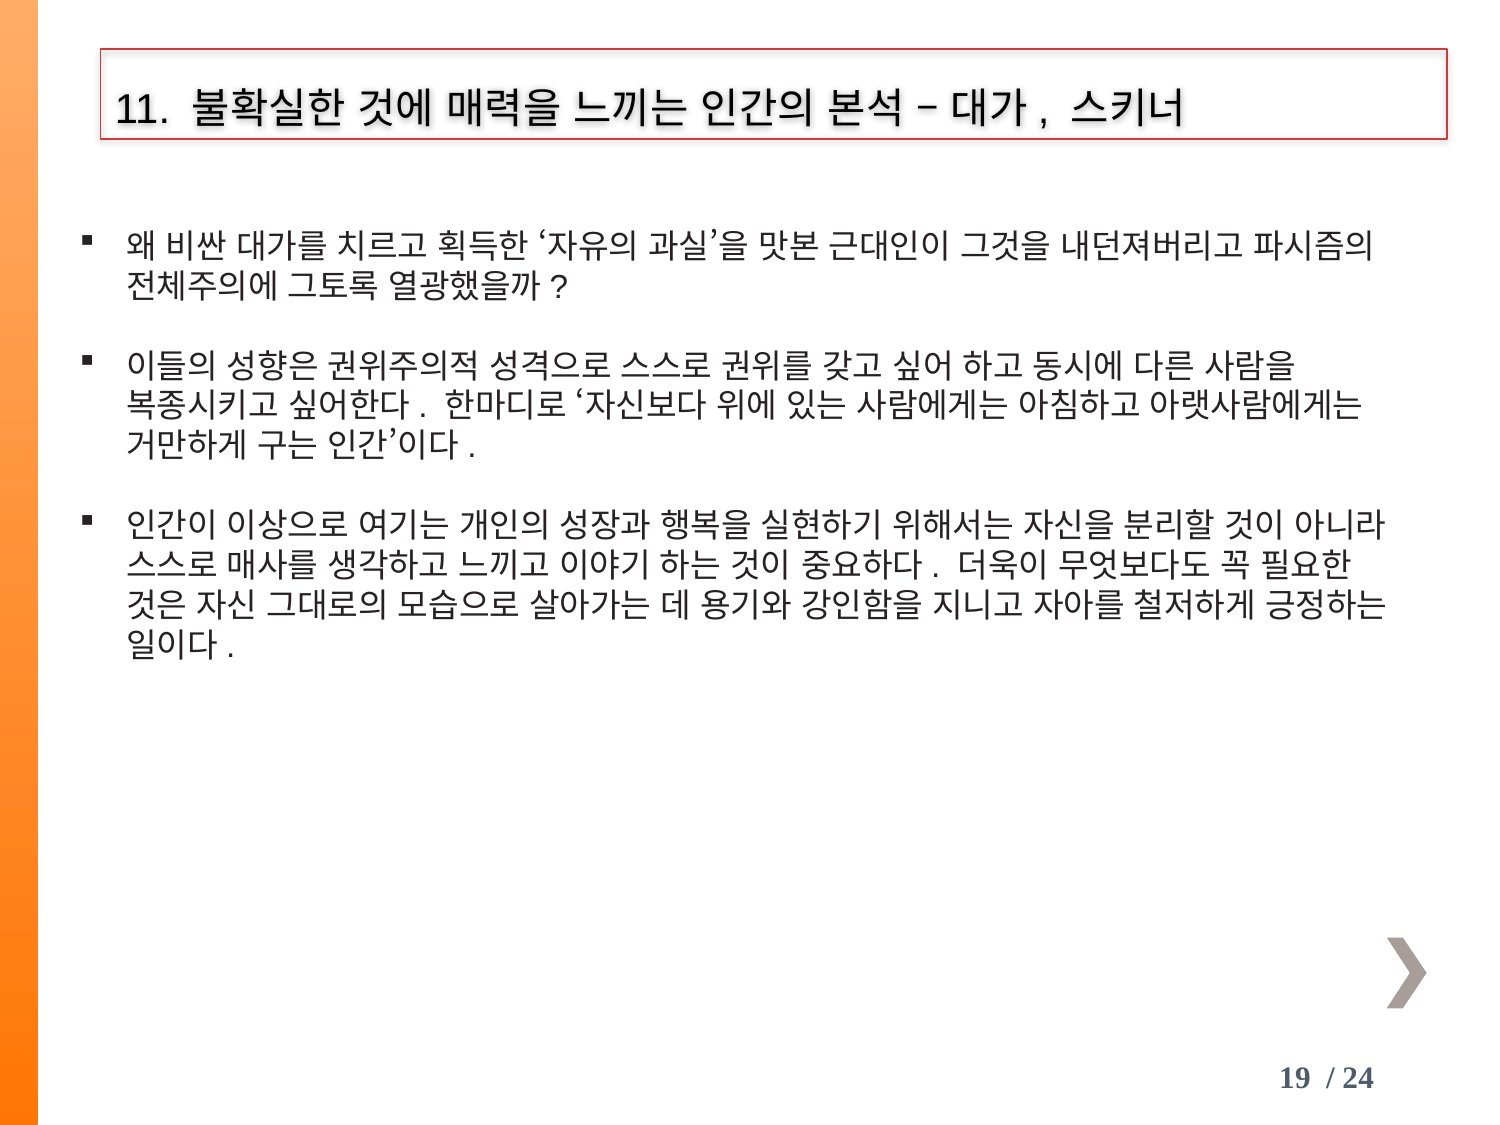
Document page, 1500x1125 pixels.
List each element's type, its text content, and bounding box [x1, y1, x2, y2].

text_box 11. 불확실한 것에 매력을 느끼는 인간의 본석 – 대가, 스키너 [100, 48, 1448, 140]
text_box 왜 비싼 대가를 치르고 획득한 ‘자유의 과실’을 맛본 근대인이 그것을 내던져버리고 파시즘의 전체주의에 그토록 열광했을까? 이들의 성향은 권위주의적 성격으로 스스로 권위를 갖고 싶어 하고 동시에 다른 사람을 복종시키고 싶어한다. 한마디로 ‘자신보다 위에 있는 사람에게는 아침하고 아랫사람에게는 거만하게 구는 인간’이다. 인간이 이상으로 여기는 개인의 성장과 행복을 실현하기 위해서는 자신을 분리할 것이 아니라 스스로 매사를 생각하고 느끼고 이야기 하는 것이 중요하다. 더욱이 무엇보다도 꼭 필요한 것은 자신 그대로의 모습으로 살아가는 데 용기와 강인함을 지니고 자아를 철저하게 긍정하는 일이다. [64, 172, 1436, 752]
slide_number 19 / 24 [1264, 1045, 1500, 1106]
